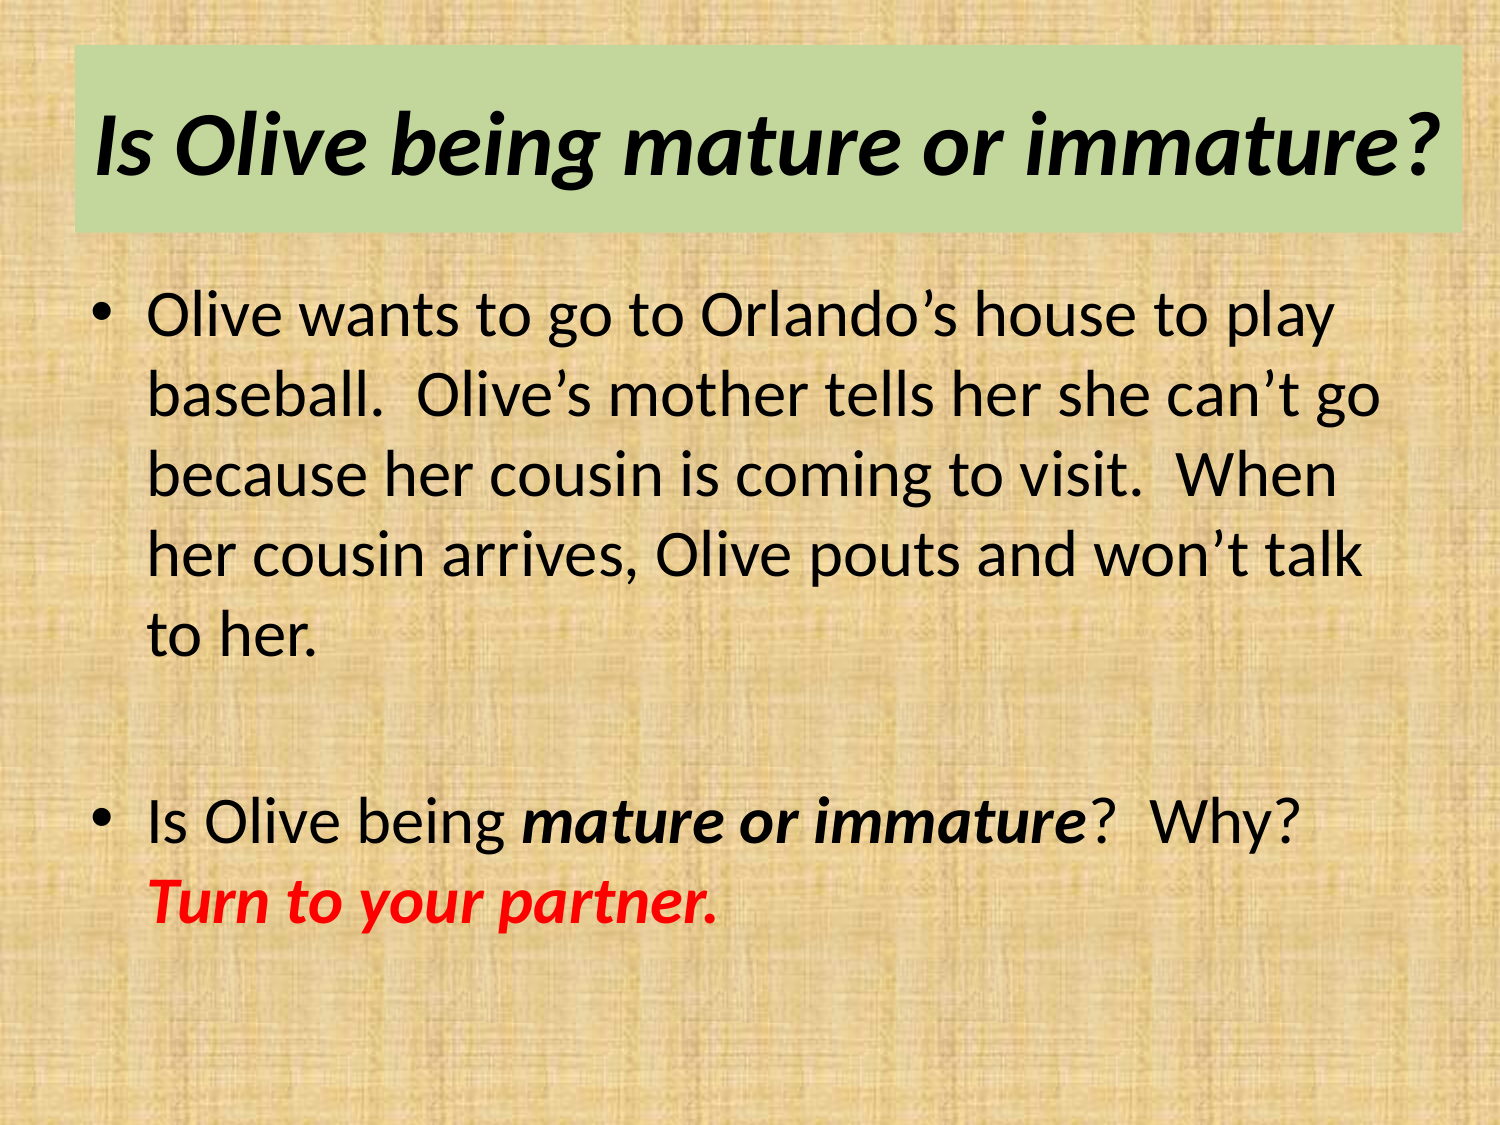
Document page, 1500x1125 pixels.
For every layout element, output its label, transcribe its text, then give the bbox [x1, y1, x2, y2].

title Is Olive being mature or immature? [75, 45, 1463, 233]
list Olive wants to go to Orlando’s house to play baseball. Olive’s mother tells her she can’t go because her cousin is coming to visit. When her cousin arrives, Olive pouts and won’t talk to her. Is Olive being mature or immature? Why? Turn to your partner. [75, 262, 1425, 1005]
picture [0, 0, 1500, 1125]
